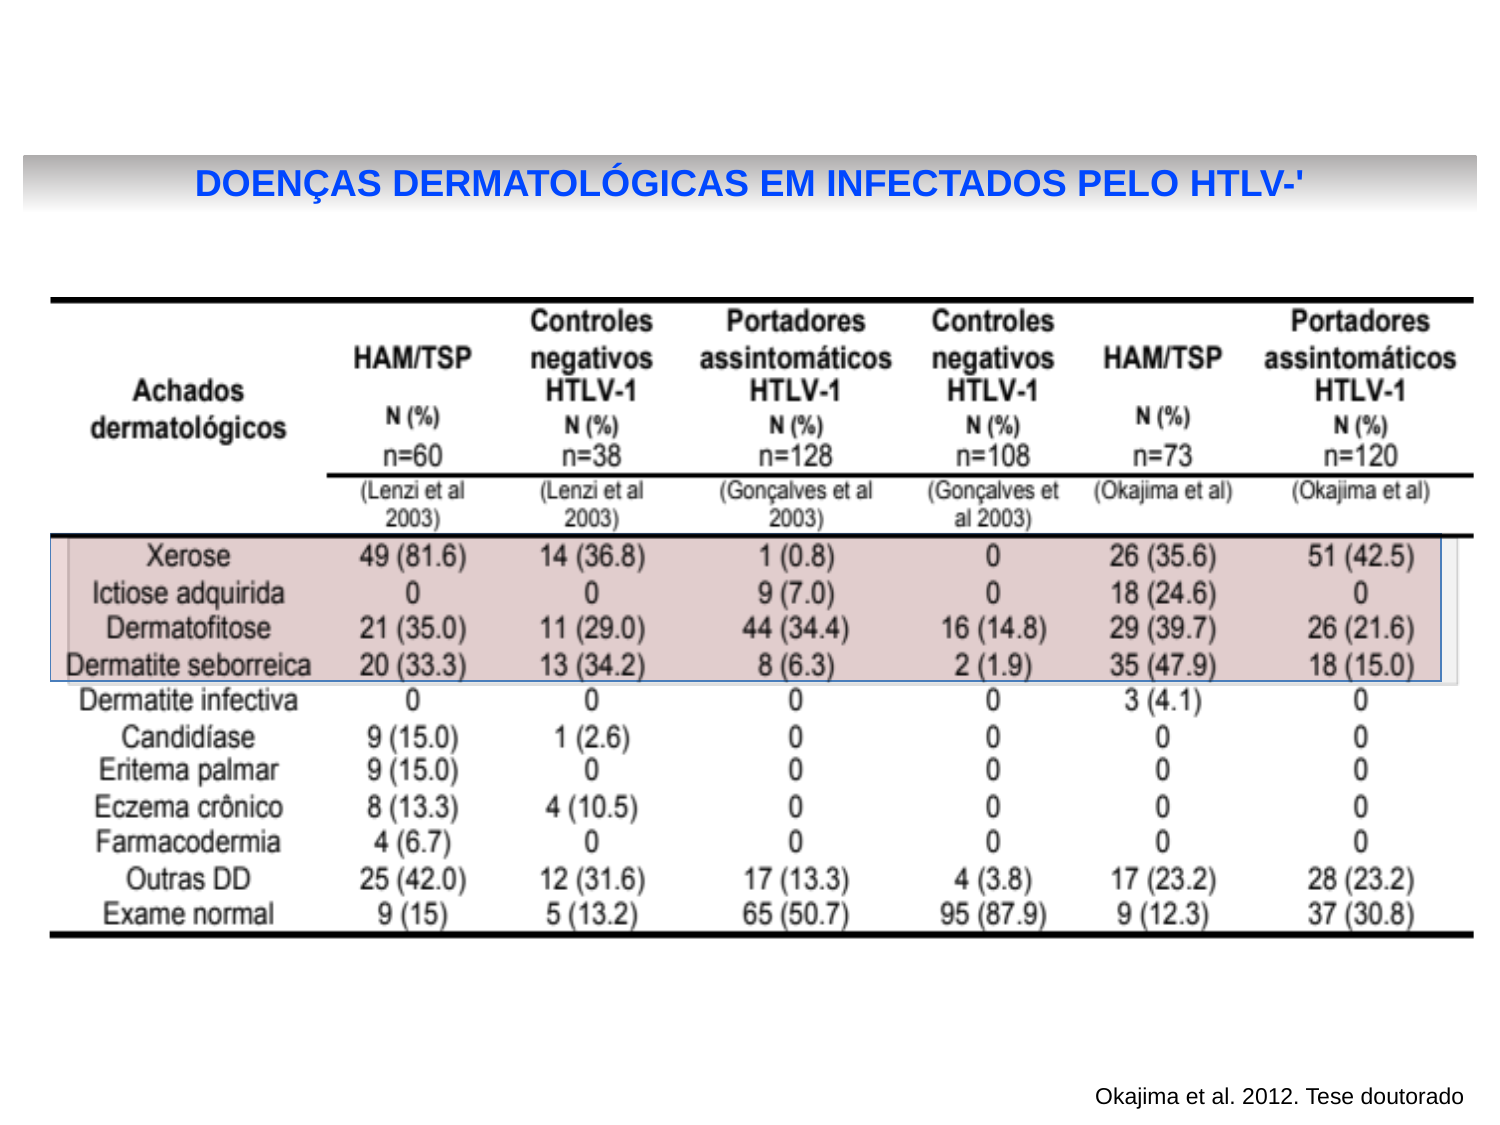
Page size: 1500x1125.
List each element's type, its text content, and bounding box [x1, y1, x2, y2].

picture [49, 297, 1474, 981]
text_box DOENÇAS DERMATOLÓGICAS EM INFECTADOS PELO HTLV-' [23, 155, 1477, 213]
text_box Okajima et al. 2012. Tese doutorado [1080, 1076, 1480, 1118]
